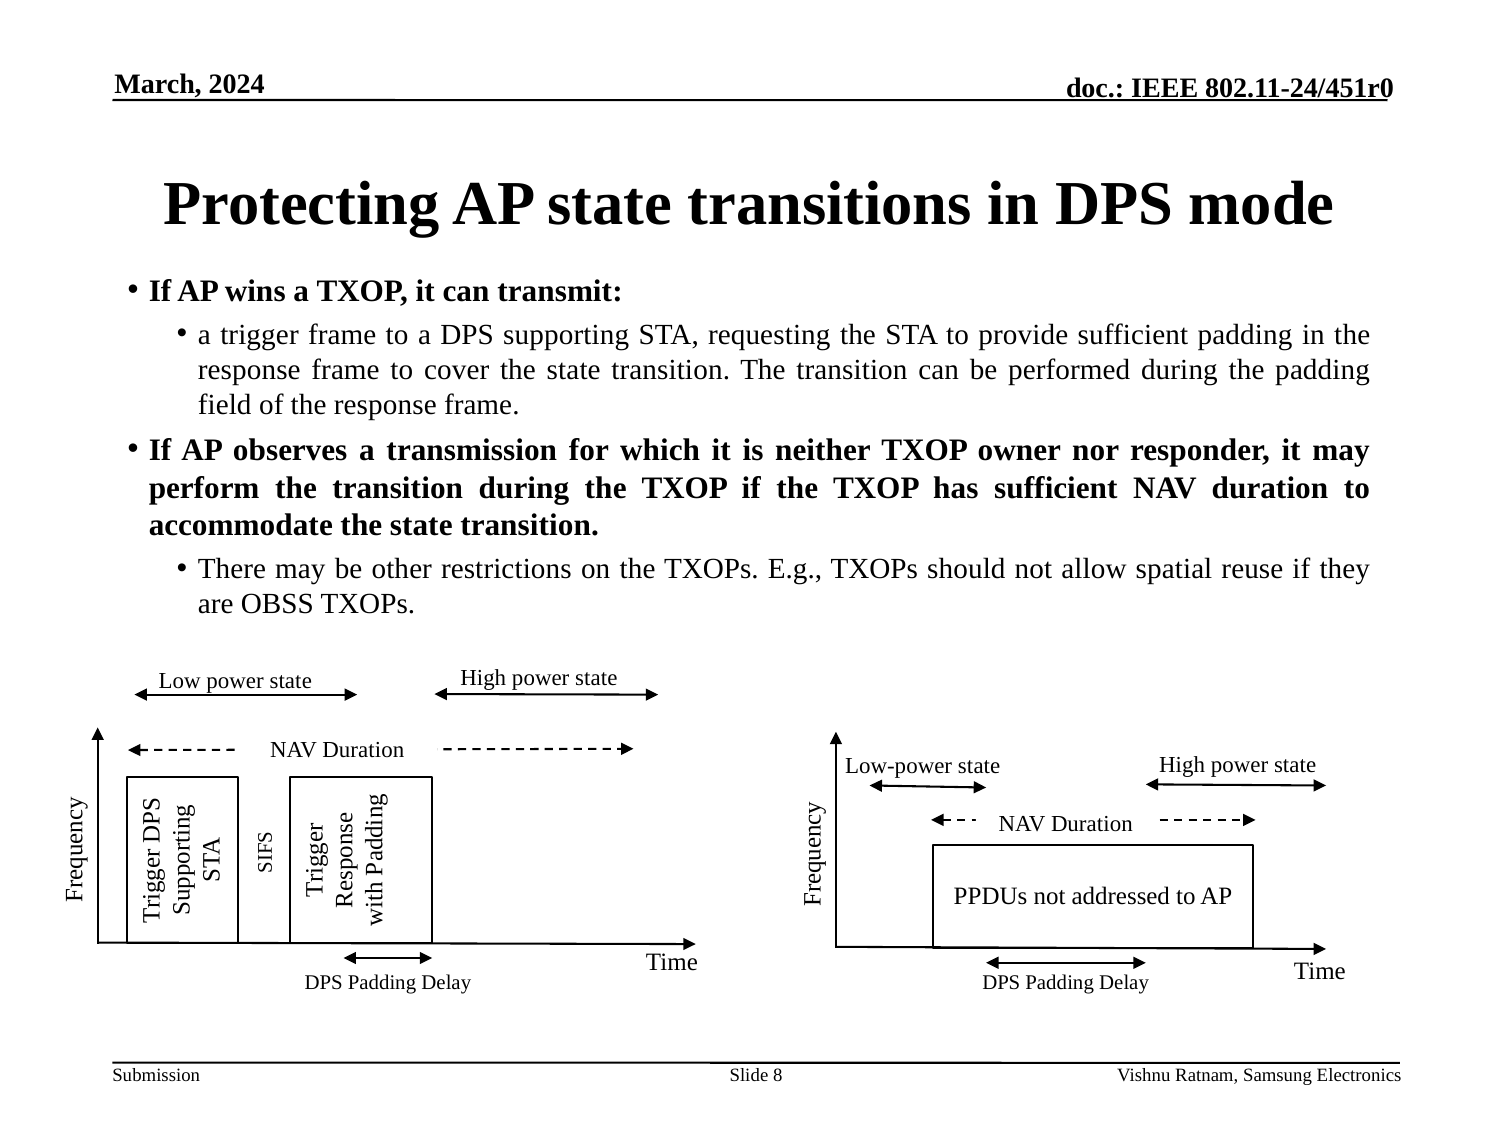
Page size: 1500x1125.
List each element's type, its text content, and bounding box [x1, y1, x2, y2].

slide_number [114, 54, 423, 100]
title Protecting AP state transitions in DPS mode [112, 112, 1388, 262]
slide_number Slide 8 [712, 1061, 800, 1123]
list If AP wins a TXOP, it can transmit: a trigger frame to a DPS supporting STA, requesting the STA to provide sufficient padding in the response frame to cover the state transition. The transition can be performed during the padding field of the response frame. If AP observes a transmission for which it is neither TXOP owner nor responder, it may perform the transition during the TXOP if the TXOP has sufficient NAV duration to accommodate the state transition. There may be other restrictions on the TXOPs. E.g., TXOPs should not allow spatial reuse if they are OBSS TXOPs. [112, 262, 1388, 597]
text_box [787, 731, 1373, 1002]
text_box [49, 654, 724, 1002]
footer Vishnu Ratnam, Samsung Electronics [878, 1061, 1402, 1093]
